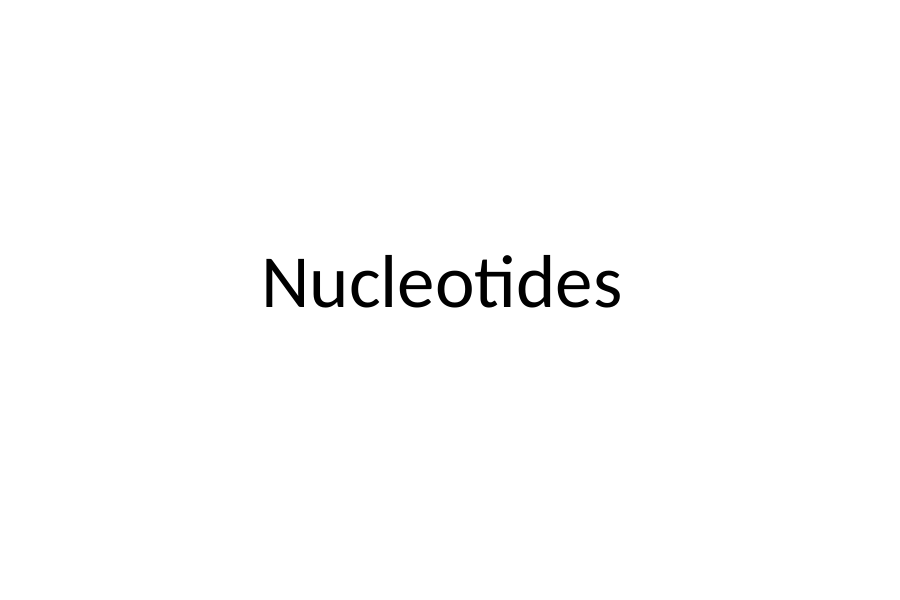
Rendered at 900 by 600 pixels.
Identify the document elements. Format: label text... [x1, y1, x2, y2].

text_box Nucleotides [229, 224, 638, 330]
